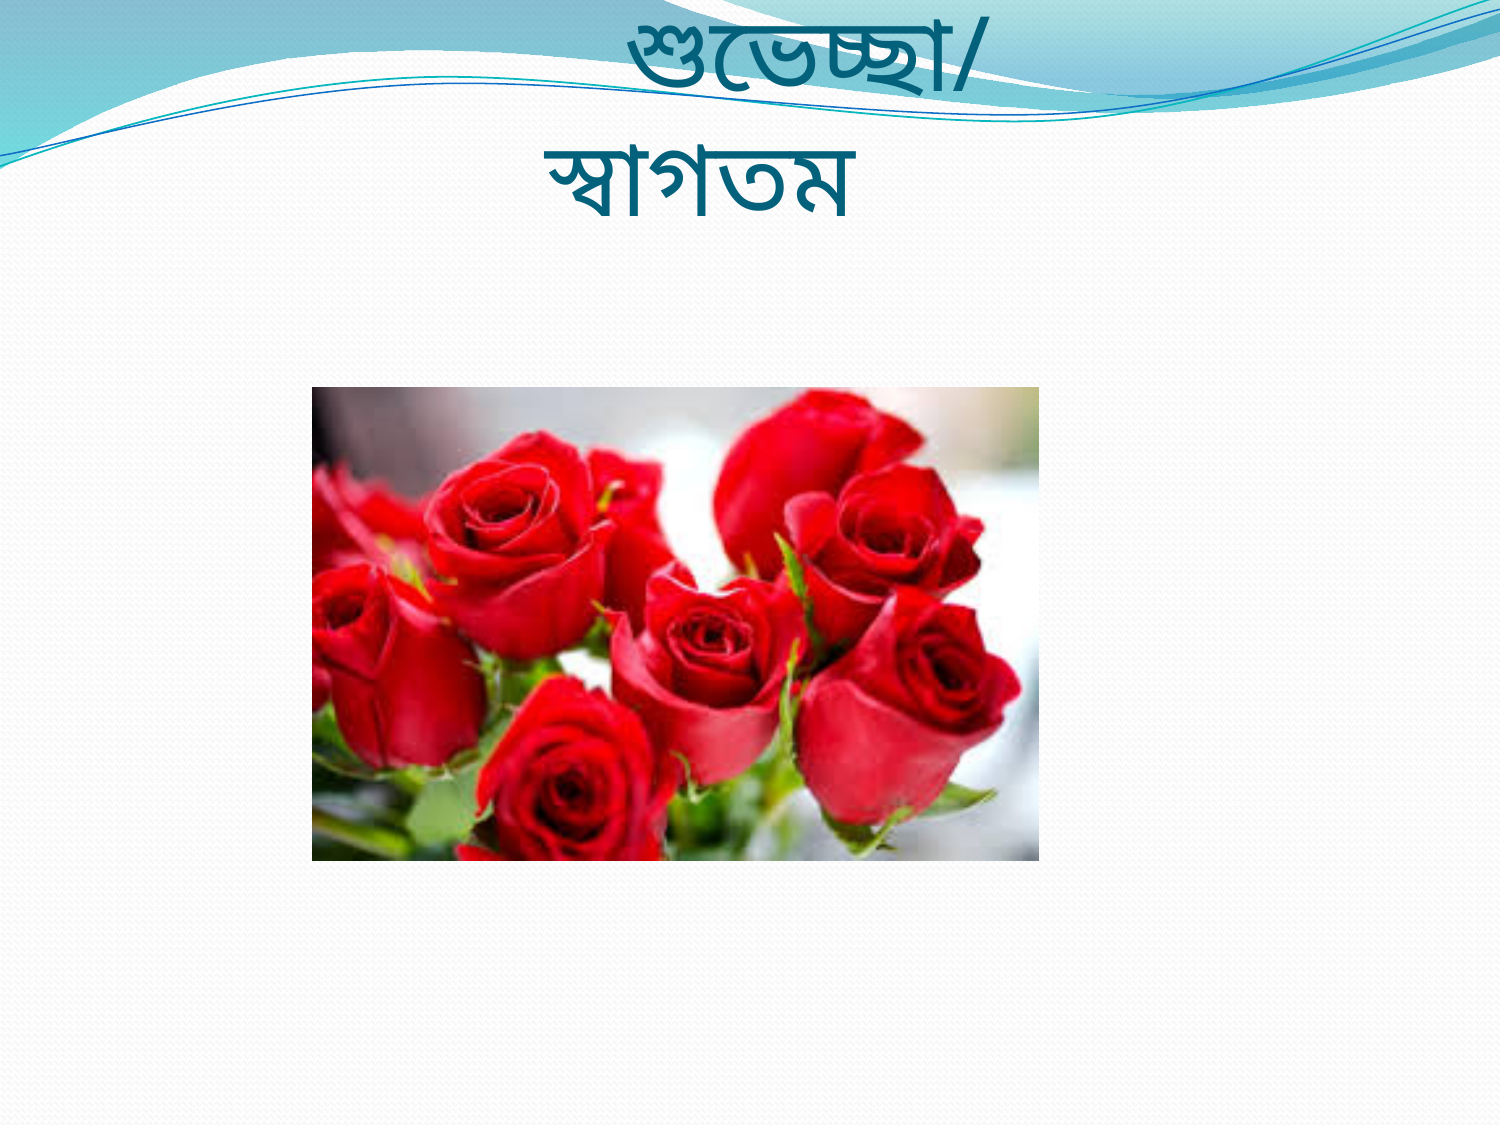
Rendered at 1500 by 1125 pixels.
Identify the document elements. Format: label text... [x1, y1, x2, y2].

title শুভেচ্ছা/ স্বাগতম [300, 50, 1100, 238]
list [312, 387, 1039, 861]
